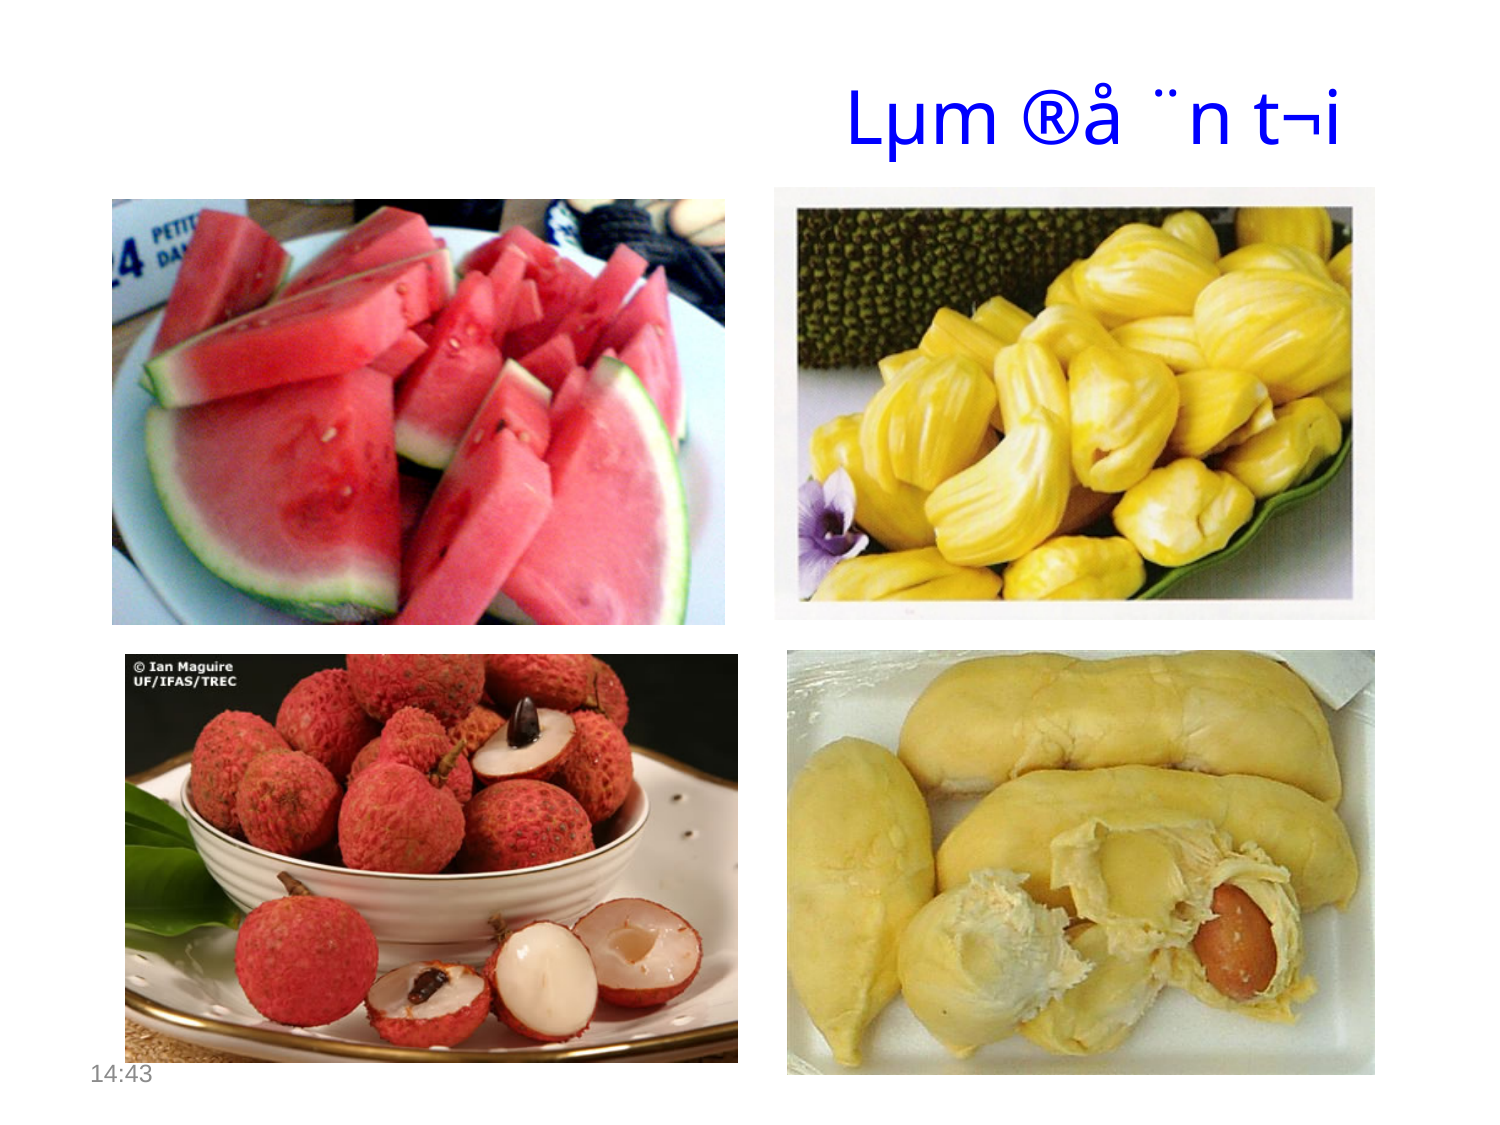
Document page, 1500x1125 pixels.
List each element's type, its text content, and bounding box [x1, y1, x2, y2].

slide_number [75, 1042, 425, 1103]
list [787, 650, 1376, 1076]
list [124, 654, 738, 1063]
text_box Lµm ®å ¨n t­¬i [812, 62, 1375, 168]
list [774, 187, 1376, 620]
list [112, 199, 726, 625]
